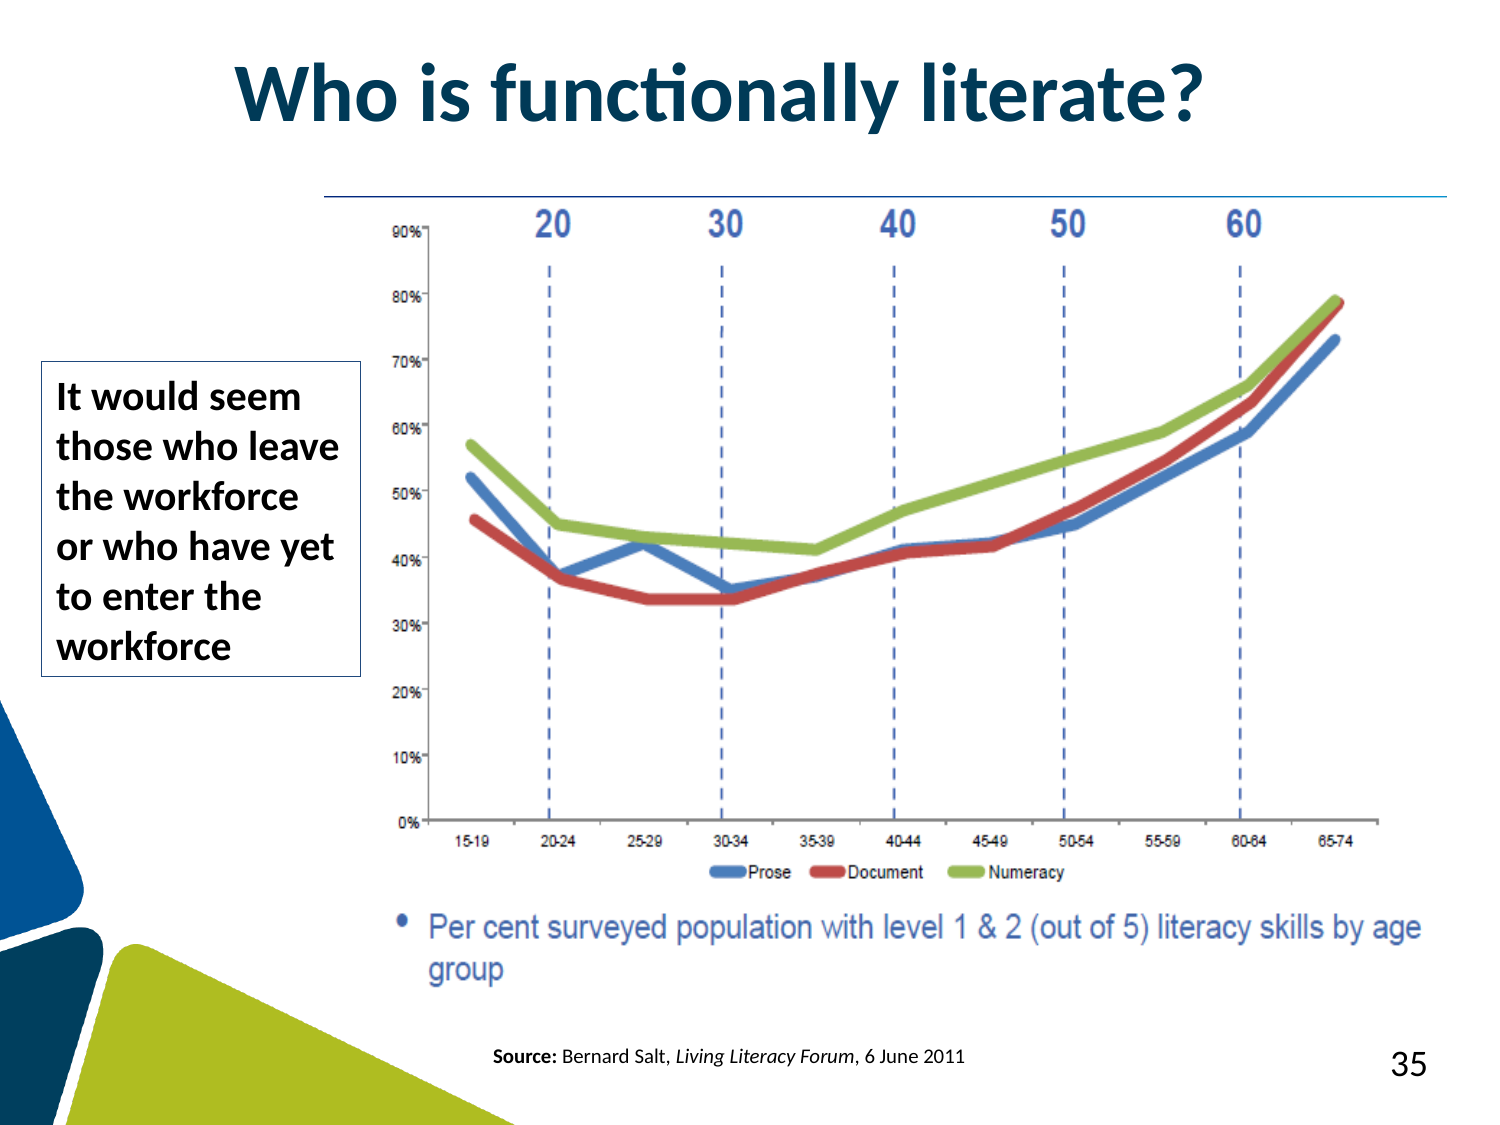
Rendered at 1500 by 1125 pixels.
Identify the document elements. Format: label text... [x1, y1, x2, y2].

picture [0, 195, 1448, 1125]
text_box It would seem those who leave the workforce or who have yet to enter the workforce [41, 361, 319, 677]
text_box 35 [1375, 1031, 1500, 1125]
text_box Source: Bernard Salt, Living Literacy Forum, 6 June 2011 [478, 1035, 1128, 1075]
text_box Who is functionally literate? [64, 30, 1376, 146]
